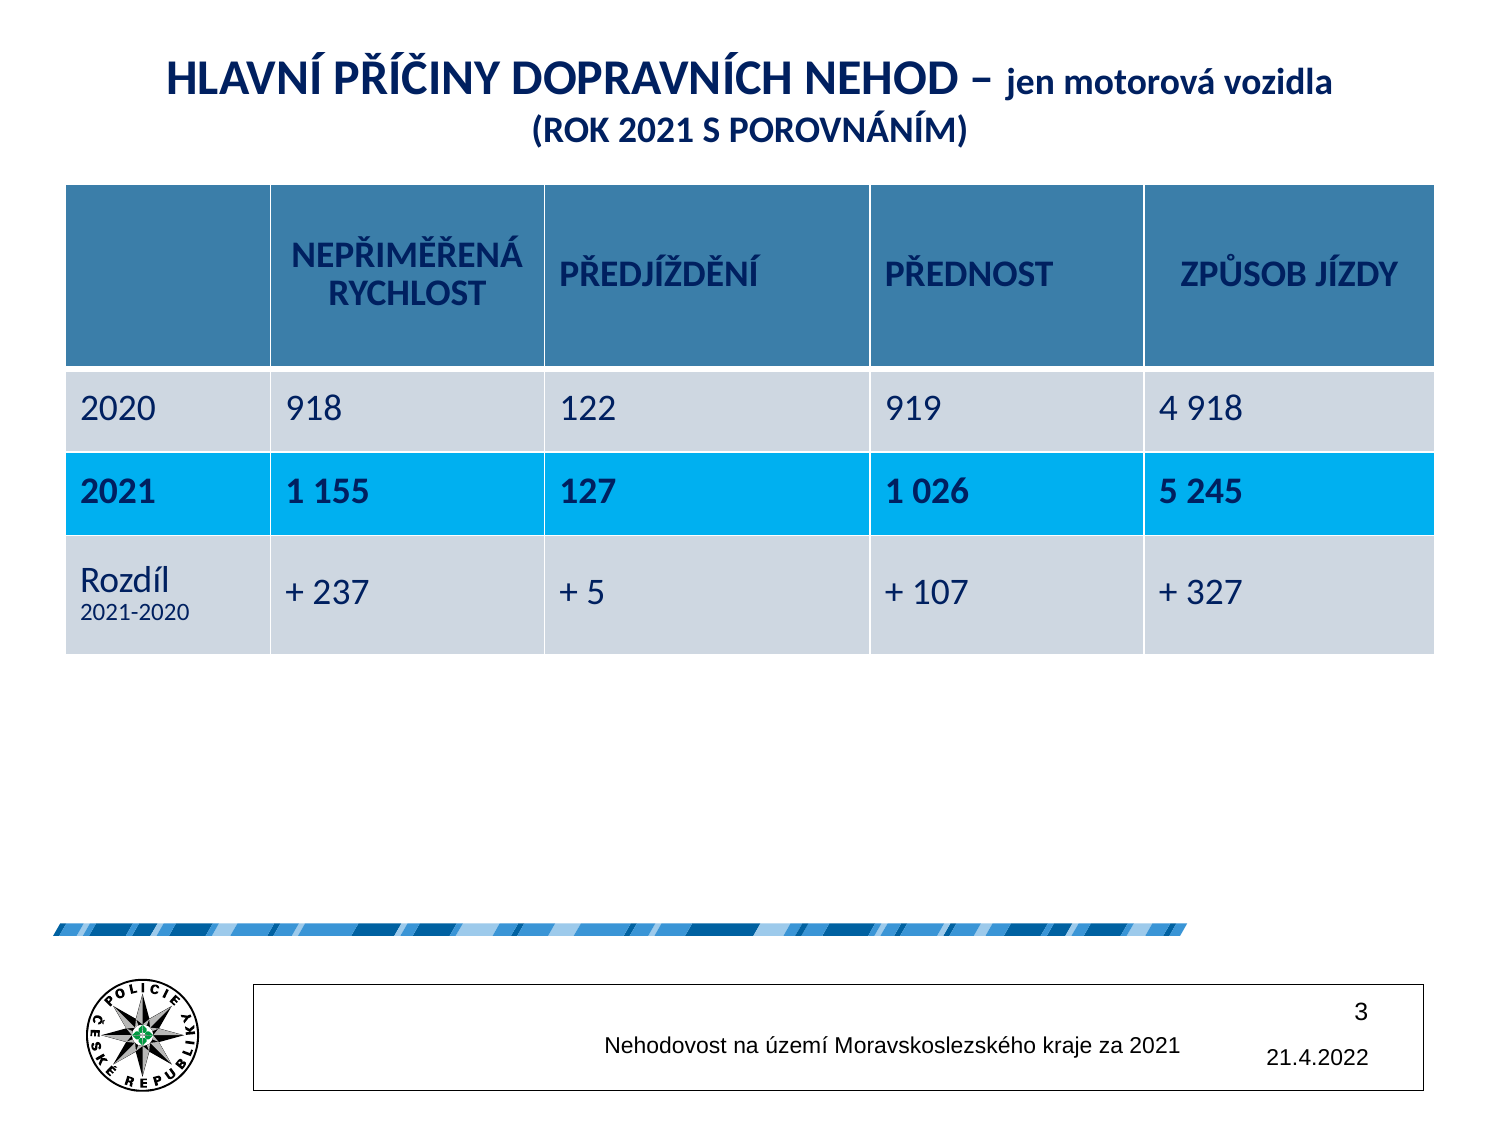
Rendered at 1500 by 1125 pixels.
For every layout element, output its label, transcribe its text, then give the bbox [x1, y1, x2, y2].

table_cell 1 155 [271, 453, 544, 535]
table_header ZPŮSOB JÍZDY [1145, 185, 1434, 366]
table_header NEPŘIMĚŘENÁ RYCHLOST [271, 185, 544, 366]
table_cell + 5 [545, 536, 869, 654]
table_header PŘEDJÍŽDĚNÍ [545, 185, 869, 366]
table_cell 4 918 [1145, 372, 1434, 451]
table_cell + 107 [871, 536, 1143, 654]
footer Nehodovost na území Moravskoslezského kraje za 2021 [289, 1023, 1199, 1066]
table_cell 122 [545, 372, 869, 451]
table_cell 127 [545, 453, 869, 535]
table_cell + 327 [1145, 536, 1434, 654]
table_cell 2020 [66, 372, 270, 451]
table_cell 918 [271, 372, 544, 451]
table_cell 5 245 [1145, 453, 1434, 535]
slide_number 3 [1222, 987, 1384, 1024]
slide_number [1092, 1034, 1384, 1071]
table_cell 919 [871, 372, 1143, 451]
title HLAVNÍ PŘÍČINY DOPRAVNÍCH NEHOD – jen motorová vozidla (ROK 2021 S POROVNÁNÍM) [75, 45, 1425, 149]
table_cell 2021 [66, 453, 270, 535]
table_cell + 237 [271, 536, 544, 654]
table_header [66, 185, 270, 366]
table_cell 1 026 [871, 453, 1143, 535]
table_cell Rozdíl 2021-2020 [66, 536, 270, 654]
table_header PŘEDNOST [871, 185, 1143, 366]
